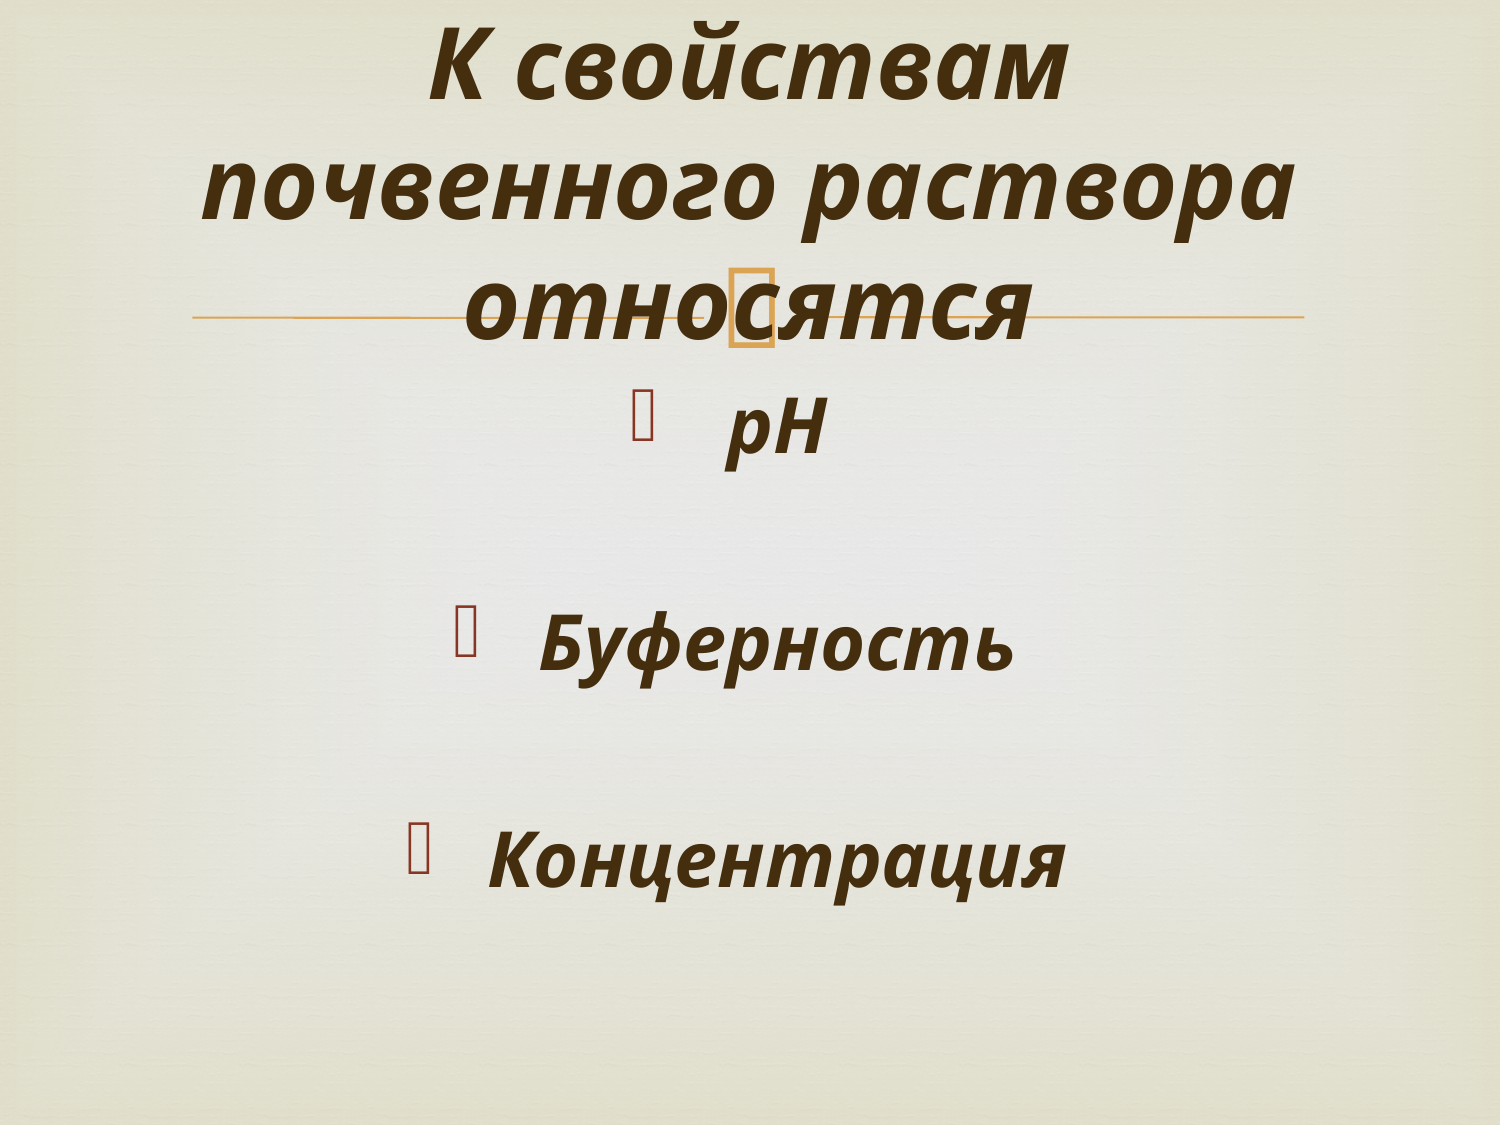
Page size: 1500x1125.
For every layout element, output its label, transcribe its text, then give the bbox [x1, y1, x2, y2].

title К свойствам почвенного раствора относятся [112, 93, 1386, 267]
list рН Буферность Концентрация [114, 368, 1386, 1006]
